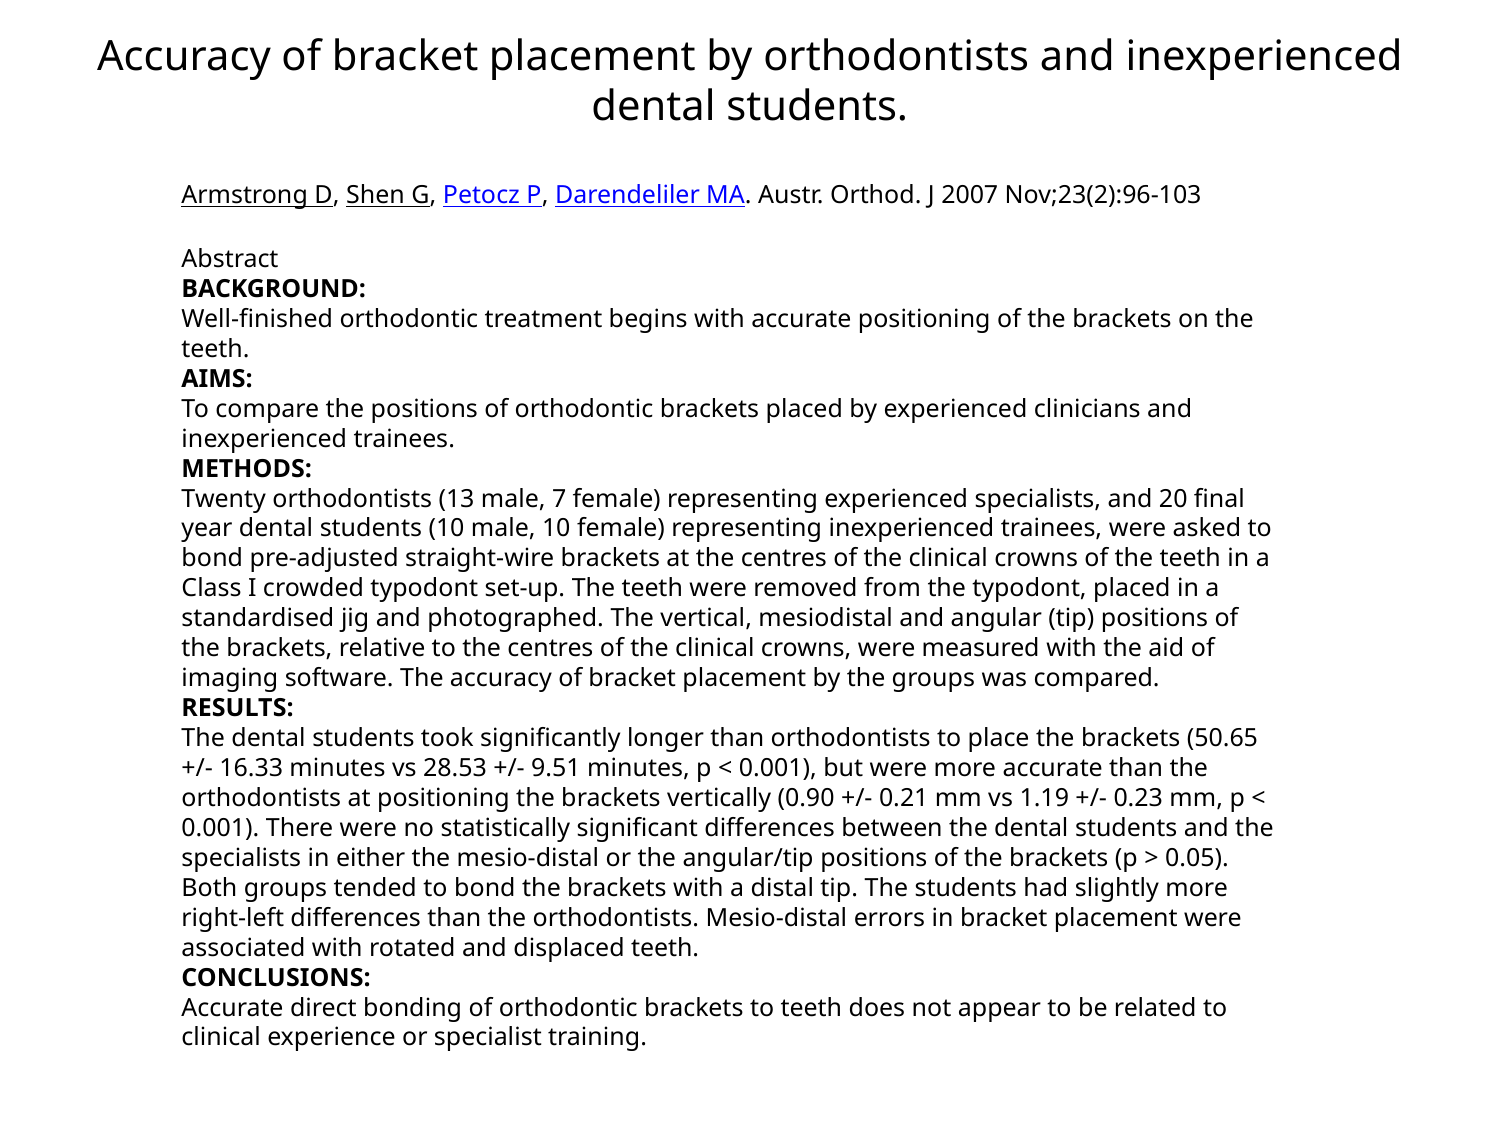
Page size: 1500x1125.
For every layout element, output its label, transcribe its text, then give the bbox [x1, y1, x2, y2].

title Accuracy of bracket placement by orthodontists and inexperienced dental students. [75, 45, 1425, 233]
text_box Armstrong D, Shen G, Petocz P, Darendeliler MA. Austr. Orthod. J 2007 Nov;23(2):96-103 Abstract BACKGROUND: Well-finished orthodontic treatment begins with accurate positioning of the brackets on the teeth. AIMS: To compare the positions of orthodontic brackets placed by experienced clinicians and inexperienced trainees. METHODS: Twenty orthodontists (13 male, 7 female) representing experienced specialists, and 20 final year dental students (10 male, 10 female) representing inexperienced trainees, were asked to bond pre-adjusted straight-wire brackets at the centres of the clinical crowns of the teeth in a Class I crowded typodont set-up. The teeth were removed from the typodont, placed in a standardised jig and photographed. The vertical, mesiodistal and angular (tip) positions of the brackets, relative to the centres of the clinical crowns, were measured with the aid of imaging software. The accuracy of bracket placement by the groups was compared. RESULTS: The dental students took significantly longer than orthodontists to place the brackets (50.65 +/- 16.33 minutes vs 28.53 +/- 9.51 minutes, p < 0.001), but were more accurate than the orthodontists at positioning the brackets vertically (0.90 +/- 0.21 mm vs 1.19 +/- 0.23 mm, p < 0.001). There were no statistically significant differences between the dental students and the specialists in either the mesio-distal or the angular/tip positions of the brackets (p > 0.05). Both groups tended to bond the brackets with a distal tip. The students had slightly more right-left differences than the orthodontists. Mesio-distal errors in bracket placement were associated with rotated and displaced teeth. CONCLUSIONS: Accurate direct bonding of orthodontic brackets to teeth does not appear to be related to clinical experience or specialist training. [166, 171, 1292, 1059]
